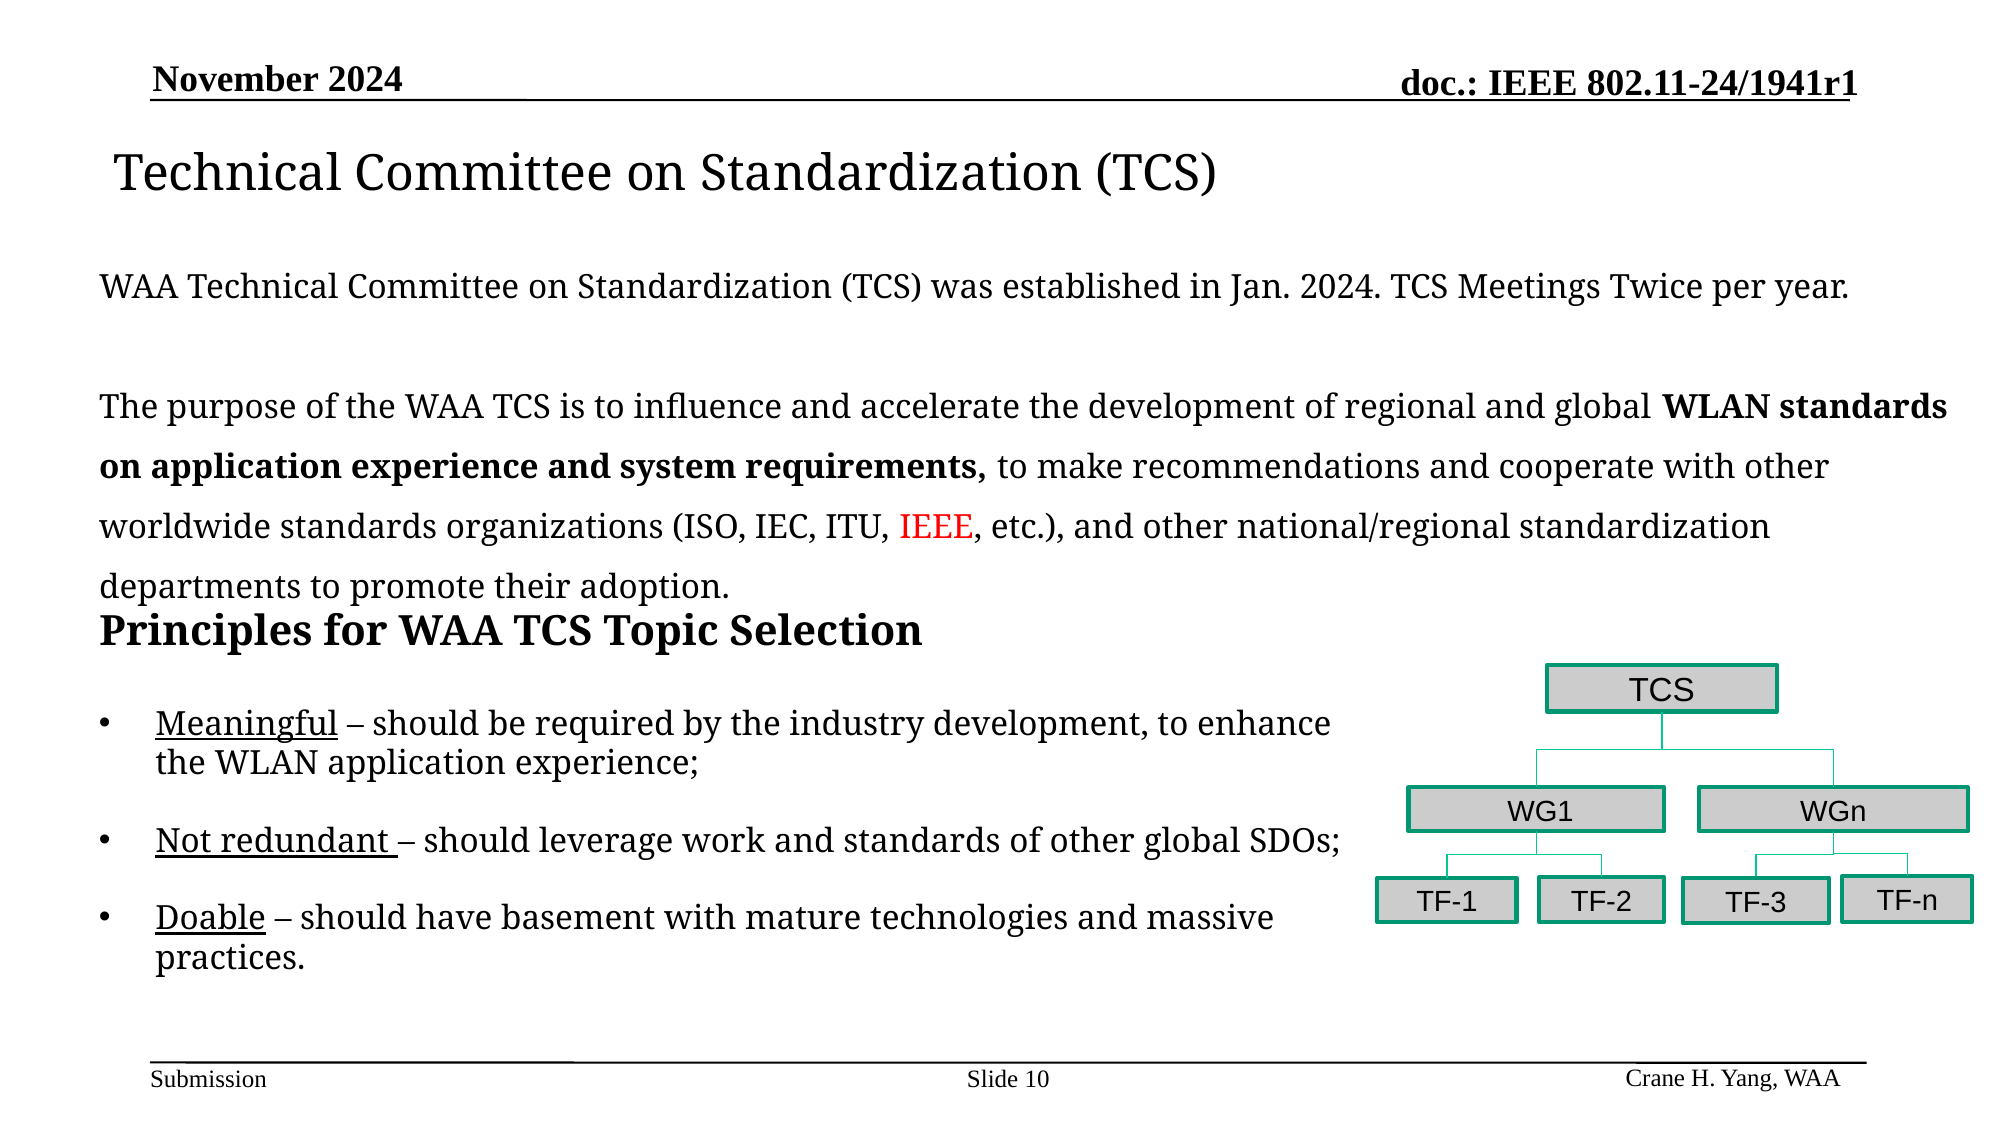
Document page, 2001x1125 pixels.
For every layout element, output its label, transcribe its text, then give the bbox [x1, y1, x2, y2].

text_box Meaningful – should be required by the industry development, to enhance the WLAN application experience; Not redundant – should leverage work and standards of other global SDOs; Doable – should have basement with mature technologies and massive practices. [84, 694, 1378, 1061]
text_box Principles for WAA TCS Topic Selection [84, 575, 1185, 683]
slide_number Slide 10 [950, 1061, 1067, 1123]
text_box WAA Technical Committee on Standardization (TCS) was established in Jan. 2024. TCS Meetings Twice per year. The purpose of the WAA TCS is to influence and accelerate the development of regional and global WLAN standards on application experience and system requirements, to make recommendations and cooperate with other worldwide standards organizations (ISO, IEC, ITU, IEEE, etc.), and other national/regional standardization departments to promote their adoption. [84, 238, 1975, 613]
text_box Crane H. Yang, WAA [1610, 1054, 1899, 1100]
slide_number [152, 54, 563, 100]
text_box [1377, 664, 1973, 924]
text_box Technical Committee on Standardization (TCS) [99, 133, 1233, 209]
